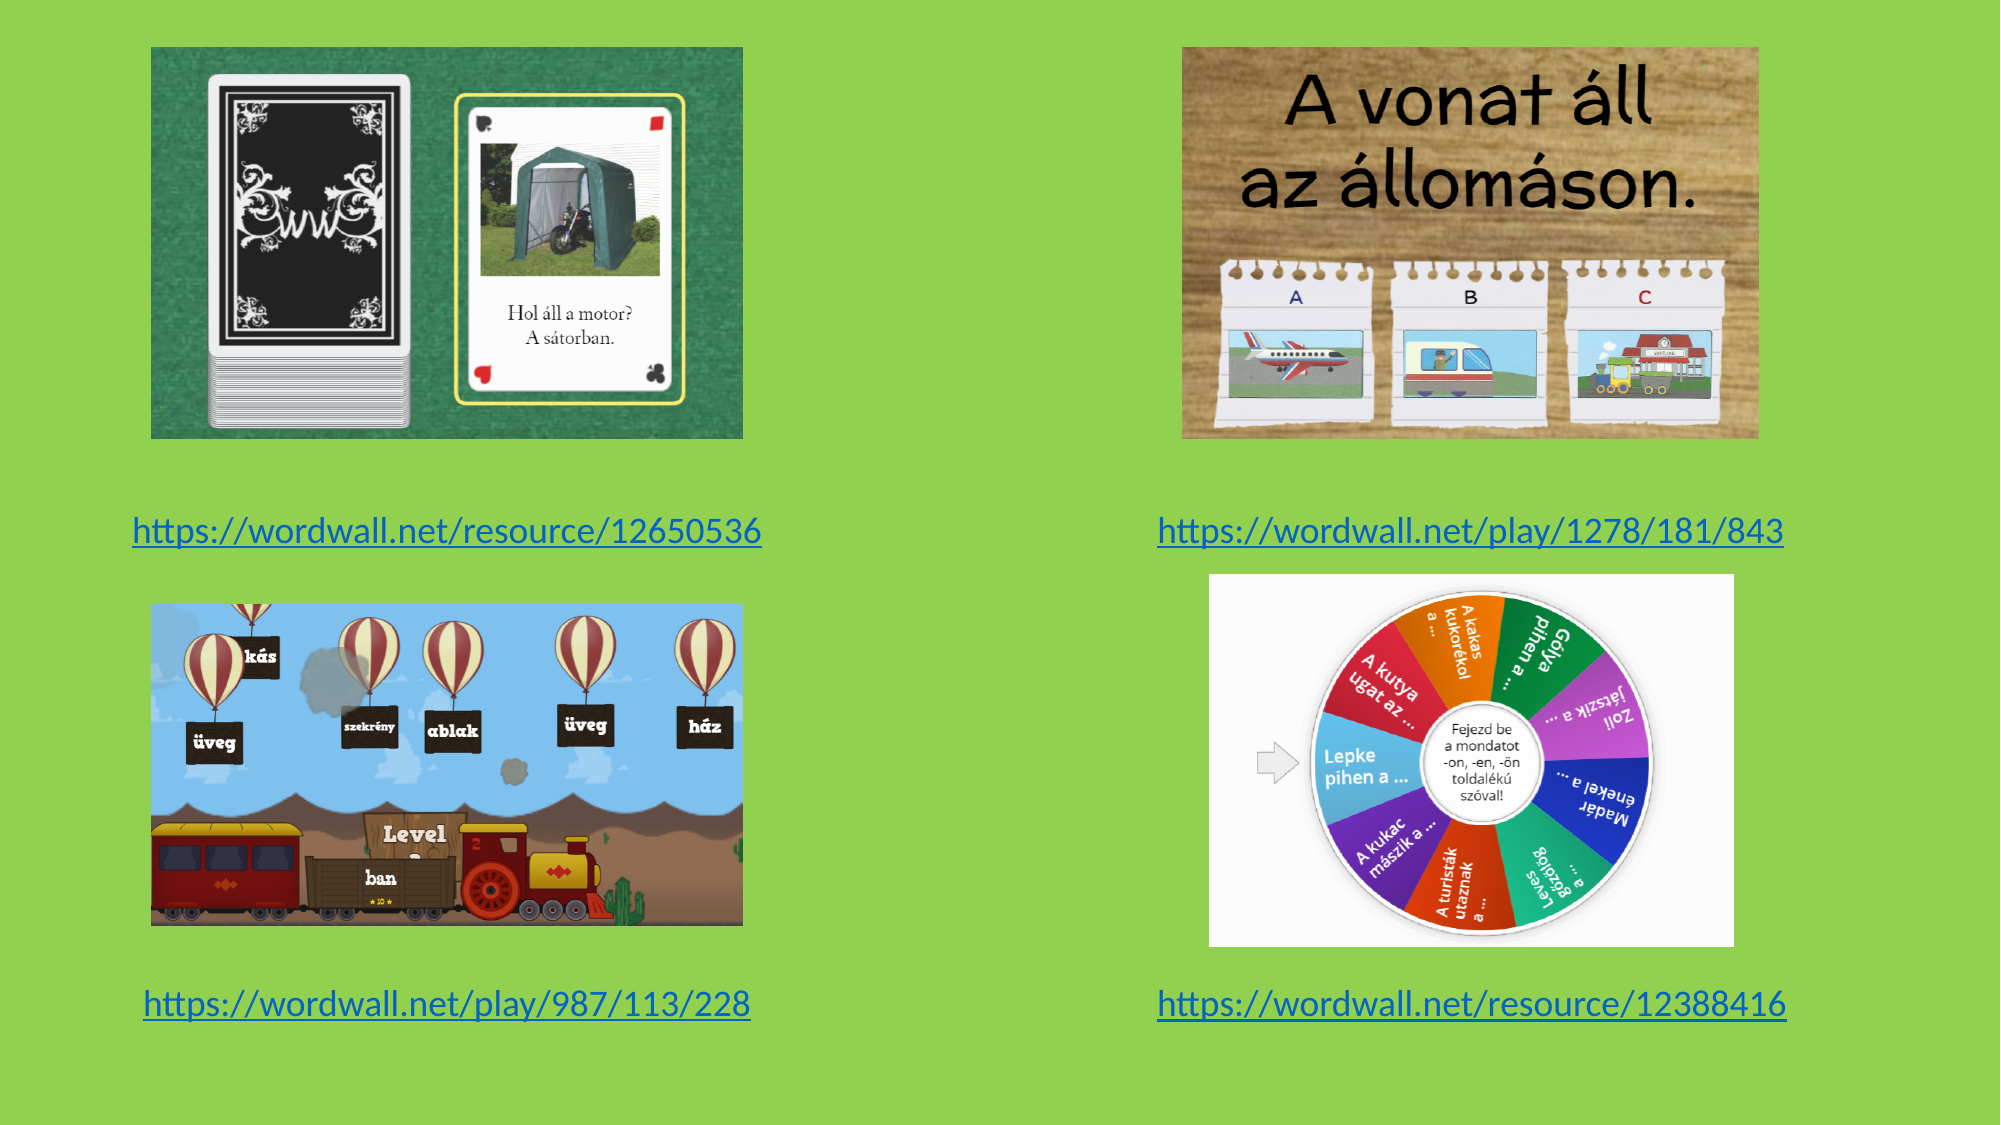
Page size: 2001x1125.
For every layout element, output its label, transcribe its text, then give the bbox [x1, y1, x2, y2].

text_box https://wordwall.net/play/1278/181/843 [1142, 498, 1800, 603]
picture [1209, 574, 1734, 947]
picture [151, 47, 743, 439]
picture [1182, 47, 1759, 439]
text_box https://wordwall.net/resource/12650536 [117, 498, 778, 603]
picture [151, 604, 743, 926]
text_box https://wordwall.net/resource/12388416 [1142, 971, 1803, 1077]
text_box https://wordwall.net/play/987/113/228 [128, 971, 767, 1077]
